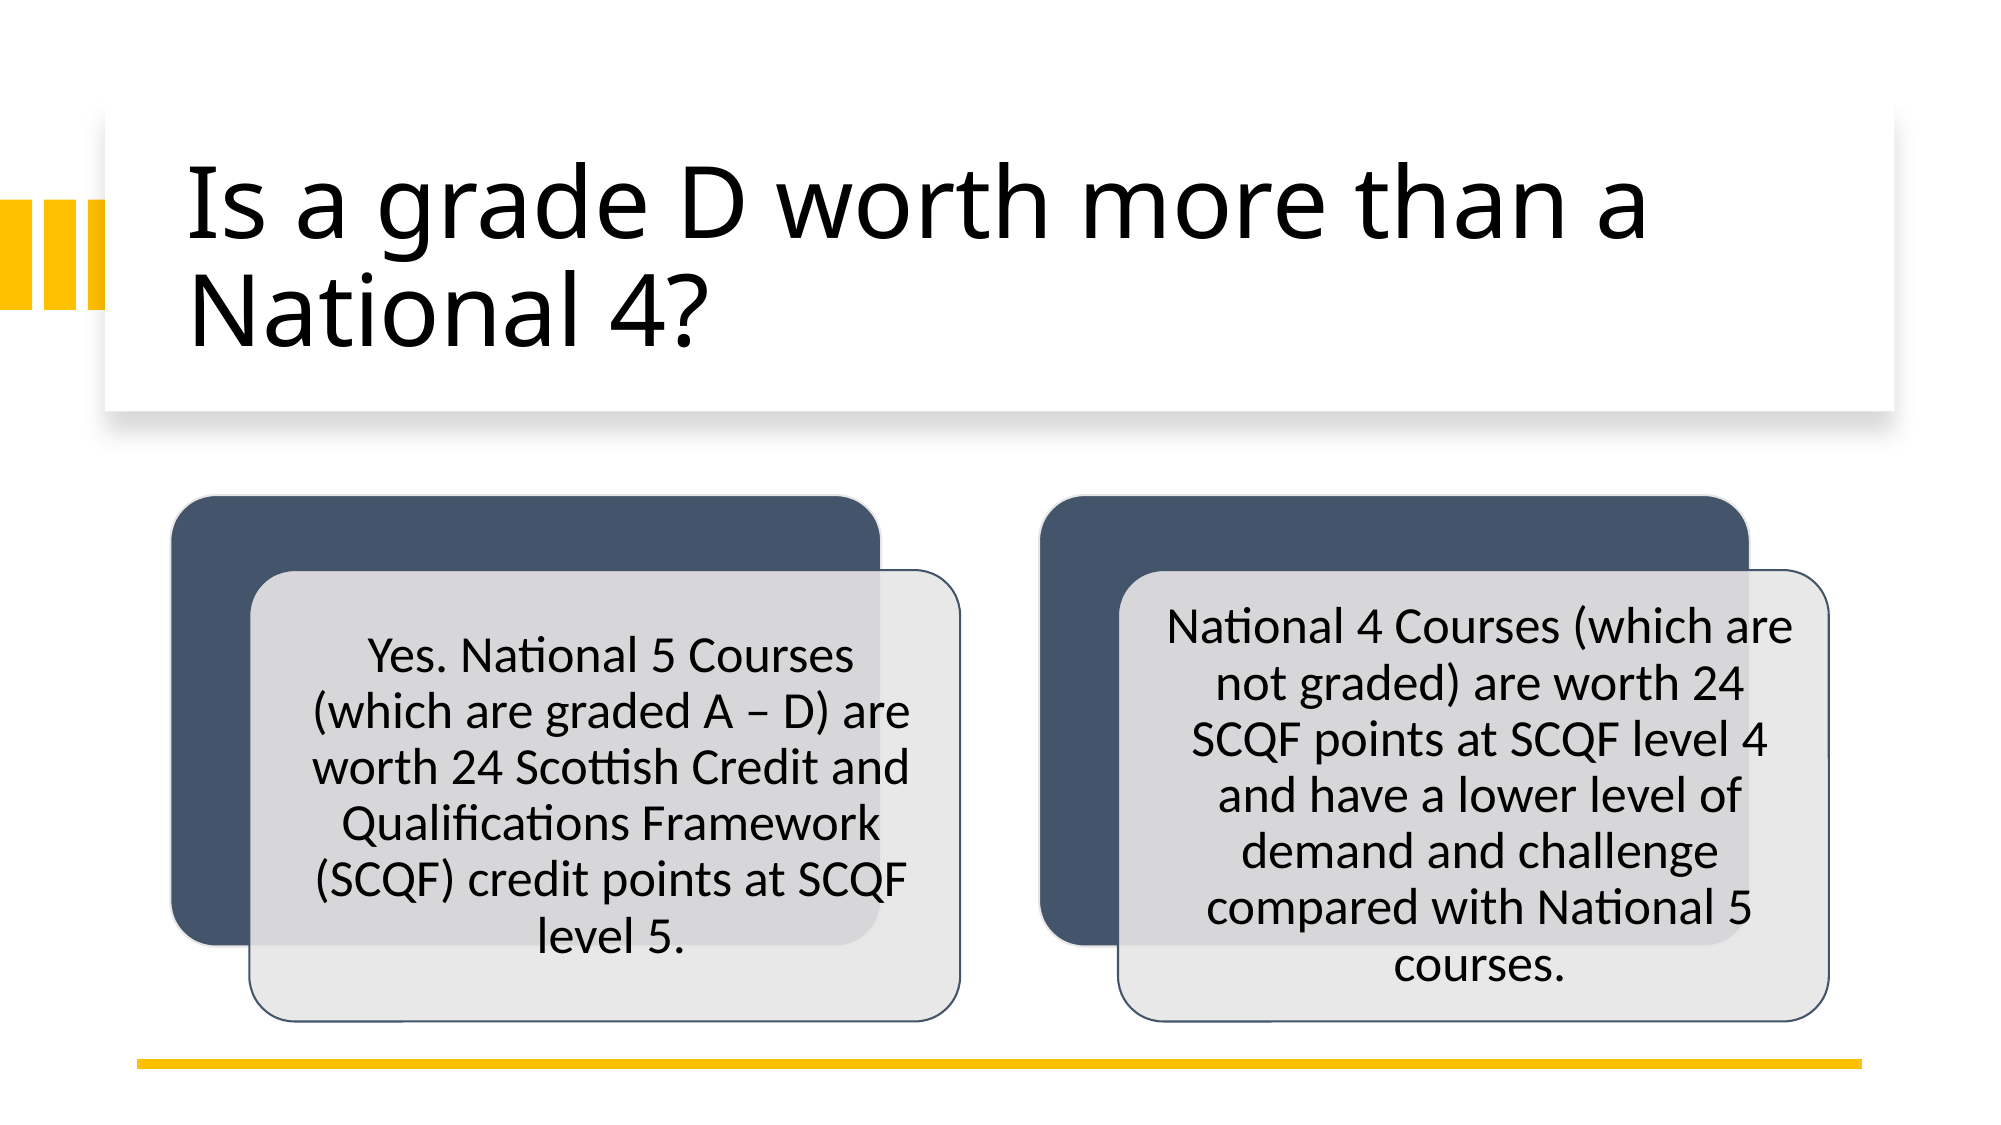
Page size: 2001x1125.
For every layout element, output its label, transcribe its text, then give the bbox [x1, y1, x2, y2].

text_box [0, 0, 2000, 1125]
text_box [104, 100, 1895, 412]
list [148, 494, 1851, 1022]
title Is a grade D worth more than a National 4? [171, 132, 1840, 388]
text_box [0, 199, 120, 311]
